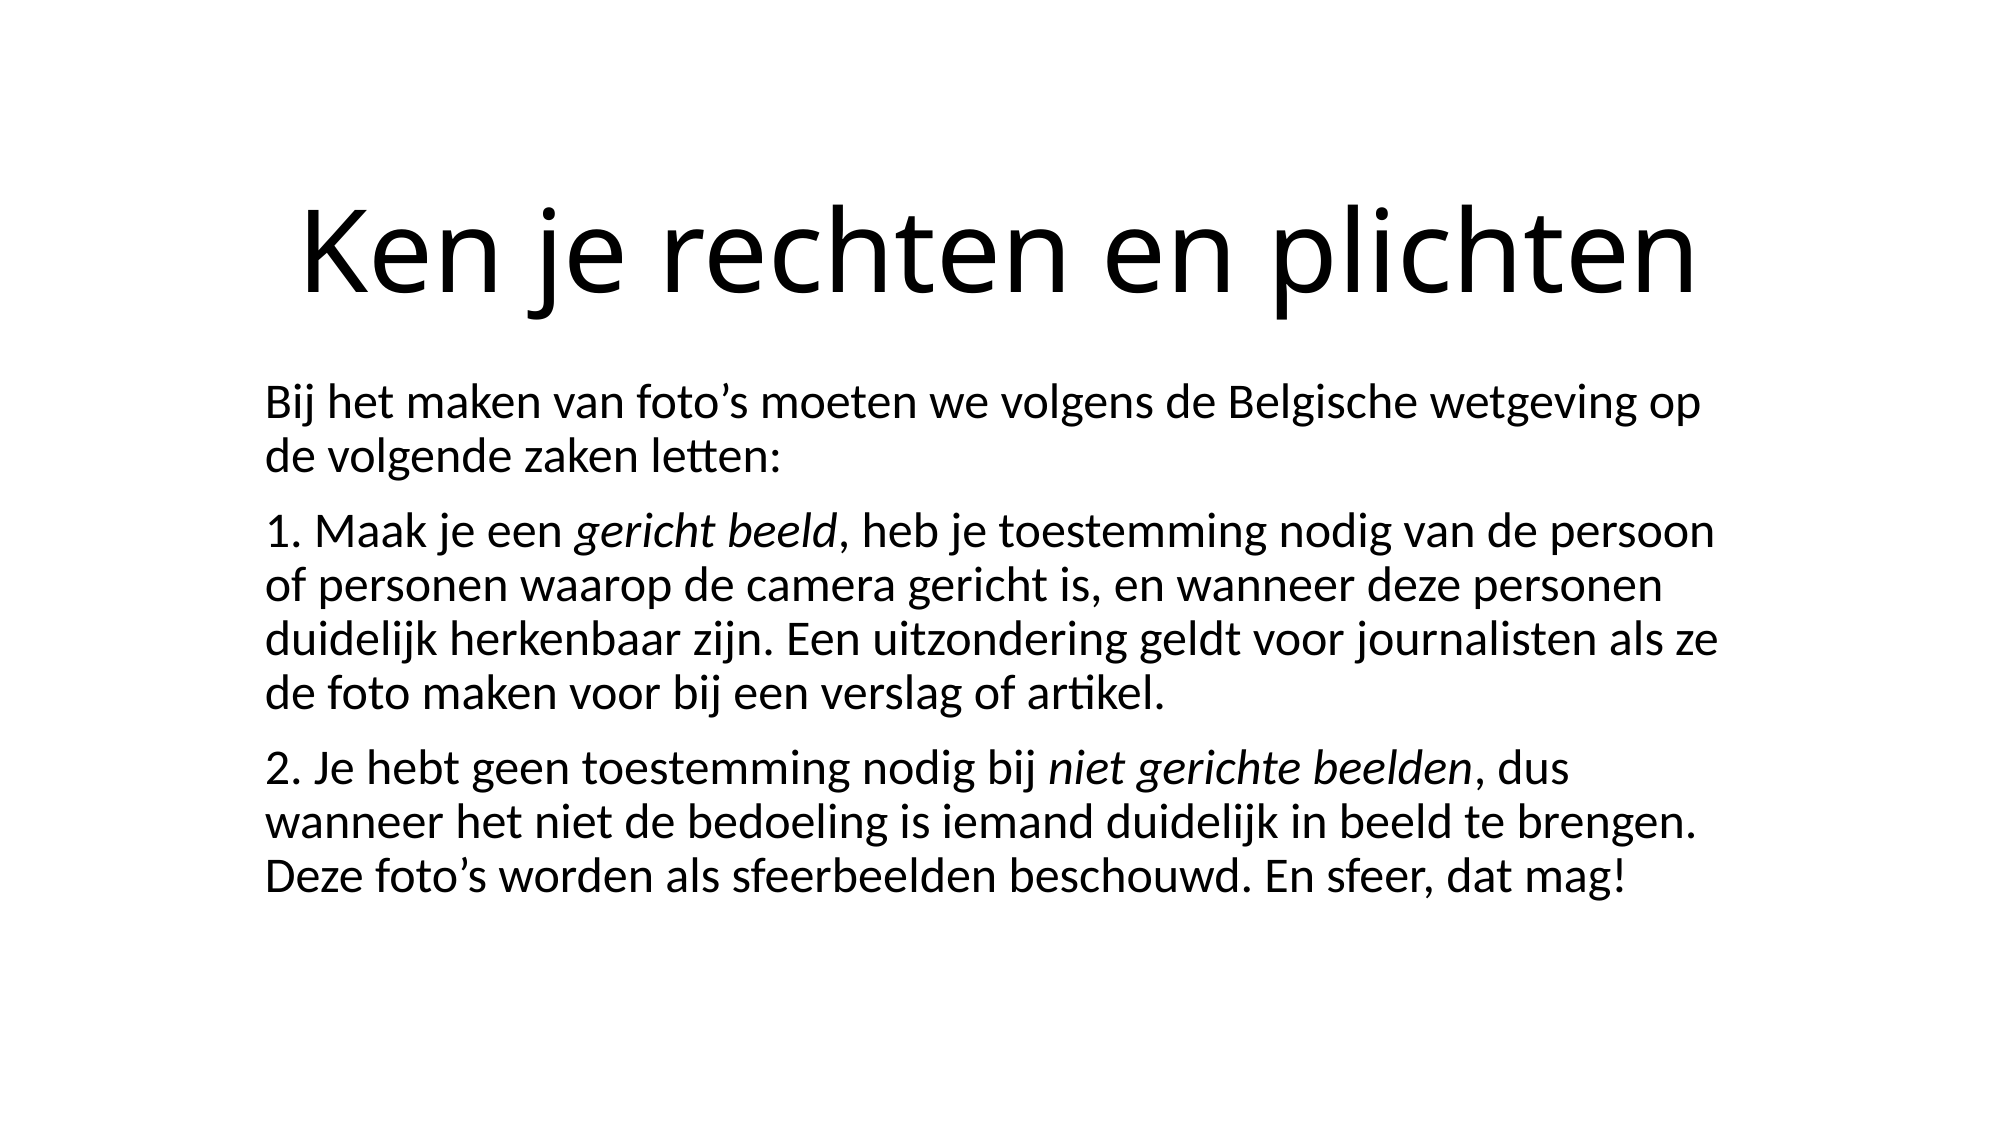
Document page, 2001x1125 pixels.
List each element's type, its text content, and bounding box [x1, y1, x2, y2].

title Ken je rechten en plichten [249, 184, 1750, 325]
subtitle Bij het maken van foto’s moeten we volgens de Belgische wetgeving op de volgende zaken letten: 1. Maak je een gericht beeld, heb je toestemming nodig van de persoon of personen waarop de camera gericht is, en wanneer deze personen duidelijk herkenbaar zijn. Een uitzondering geldt voor journalisten als ze de foto maken voor bij een verslag of artikel. 2. Je hebt geen toestemming nodig bij niet gerichte beelden, dus wanneer het niet de bedoeling is iemand duidelijk in beeld te brengen. Deze foto’s worden als sfeerbeelden beschouwd. En sfeer, dat mag! [249, 368, 1750, 941]
